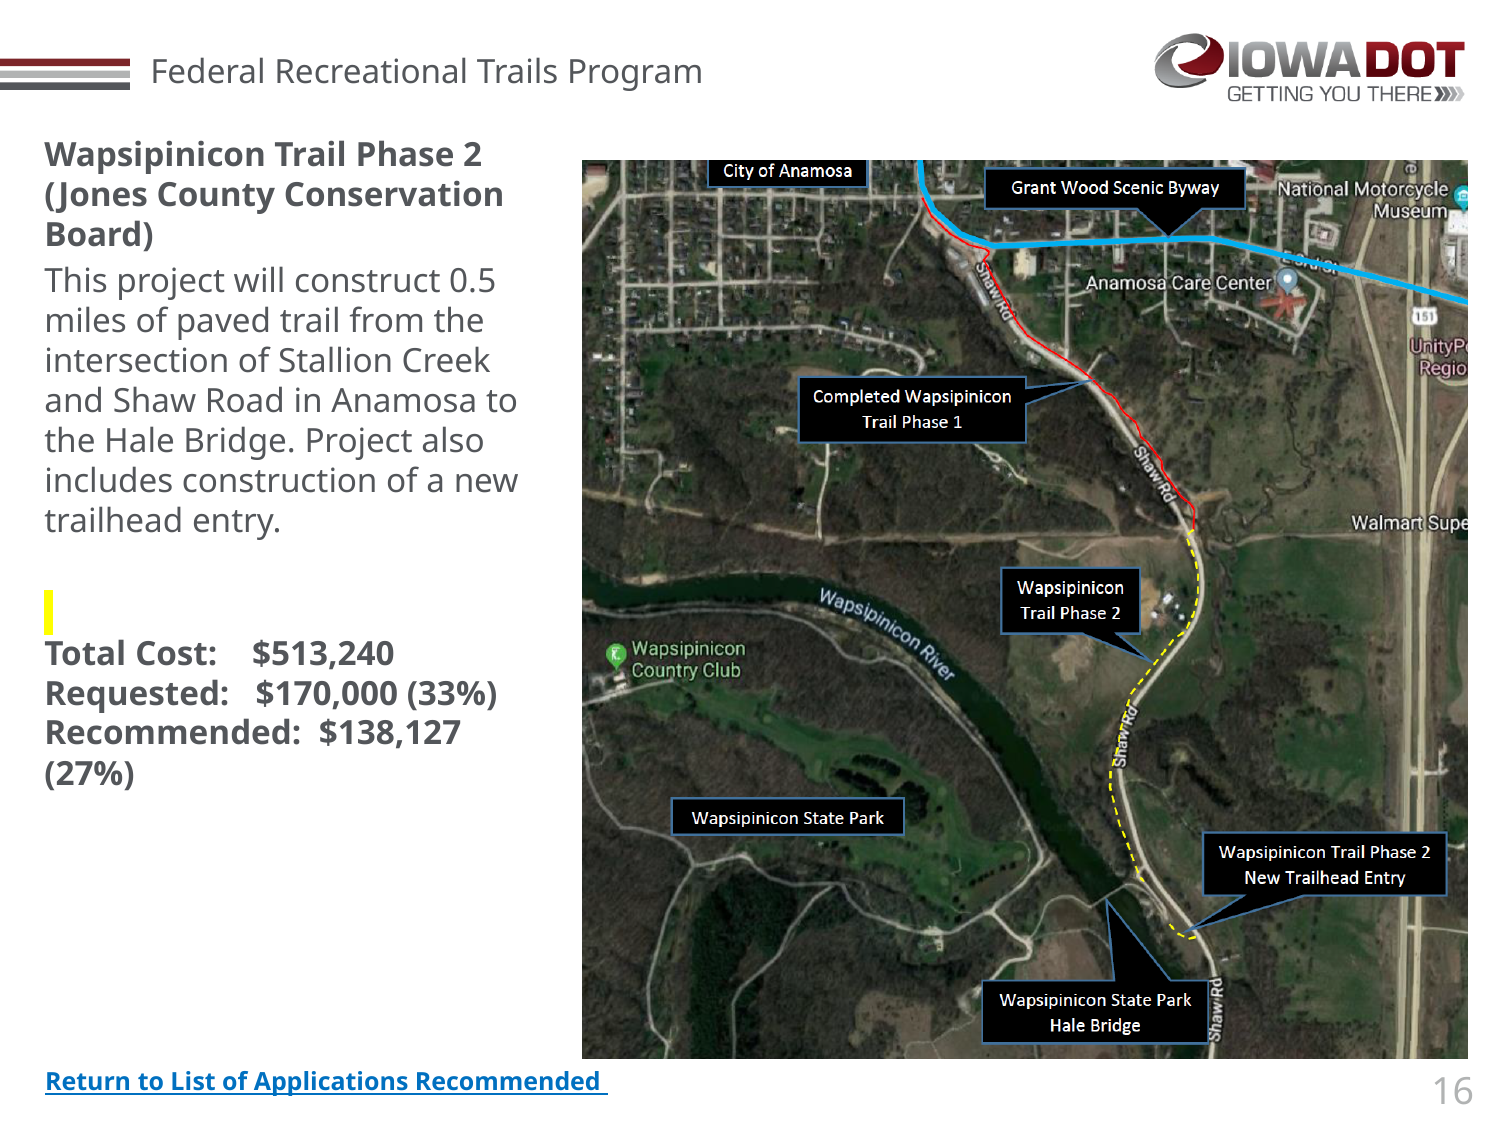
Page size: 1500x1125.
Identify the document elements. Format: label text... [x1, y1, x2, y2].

text_box Return to List of Applications Recommended [30, 1058, 680, 1108]
text_box Wapsipinicon Trail Phase 2 (Jones County Conservation Board) This project will construct 0.5 miles of paved trail from the intersection of Stallion Creek and Shaw Road in Anamosa to the Hale Bridge. Project also includes construction of a new trailhead entry. Total Cost: $513,240 Requested: $170,000 (33%) Recommended: $138,127 (27%) [29, 125, 573, 976]
picture [924, 160, 1468, 299]
picture [1147, 23, 1471, 114]
picture [582, 160, 1468, 1059]
